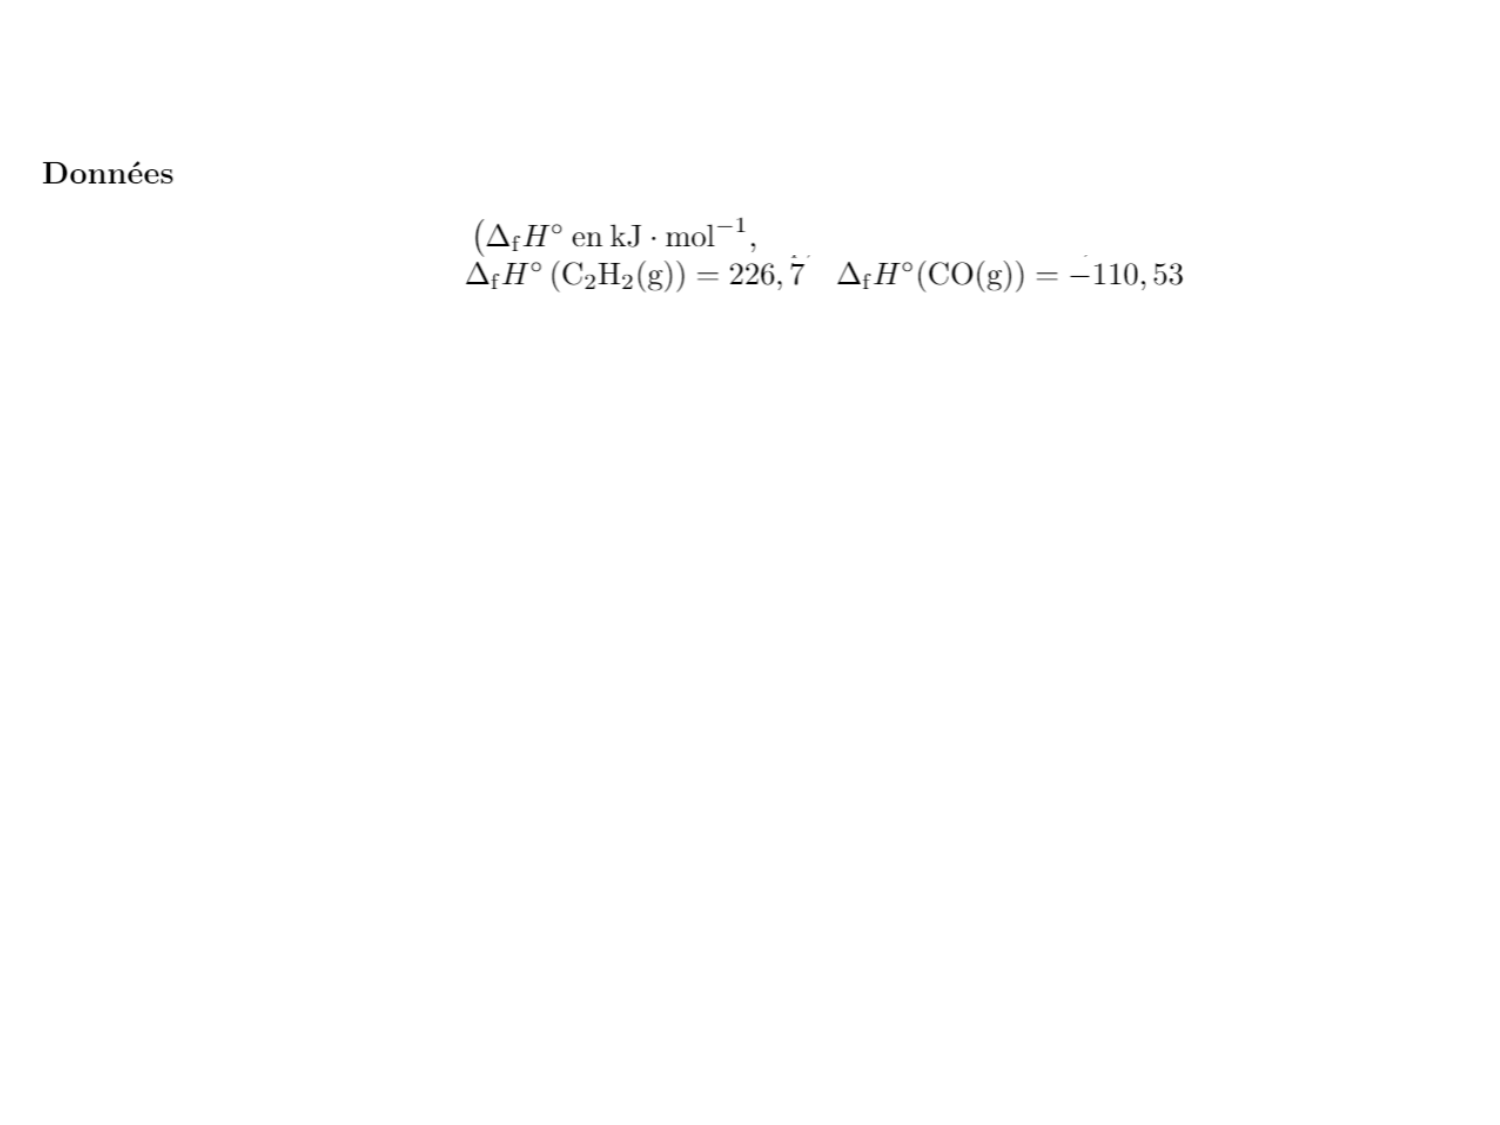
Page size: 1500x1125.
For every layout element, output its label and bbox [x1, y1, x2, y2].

picture [29, 148, 1424, 295]
